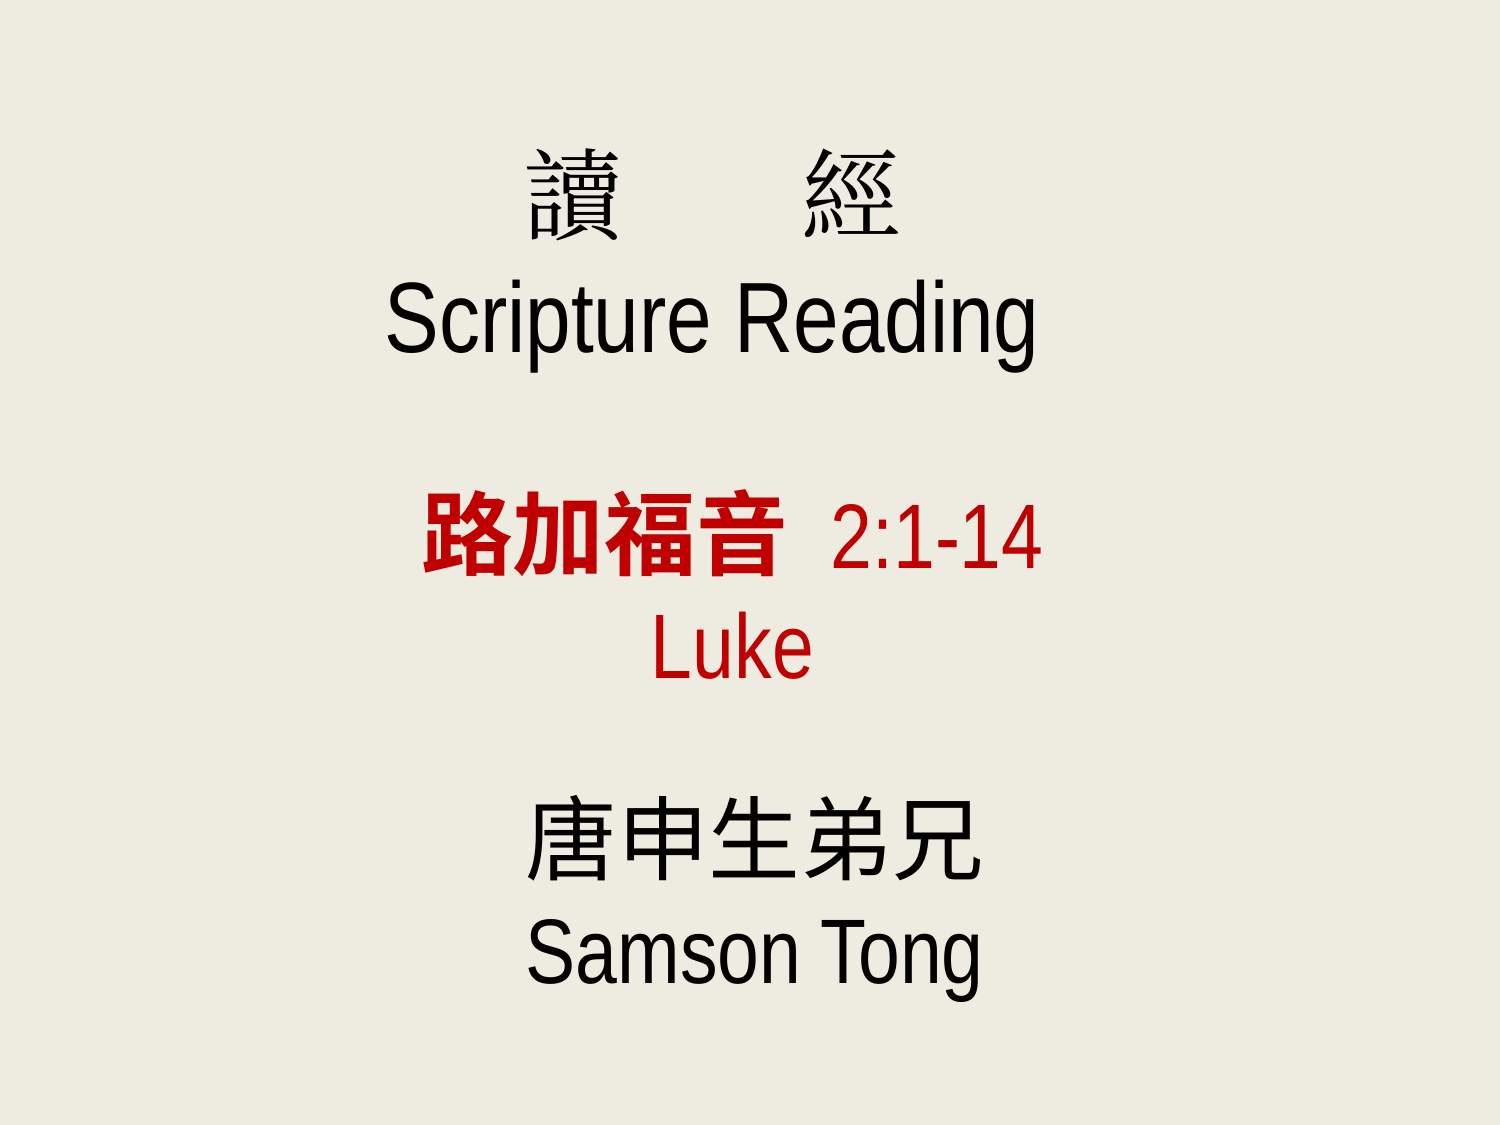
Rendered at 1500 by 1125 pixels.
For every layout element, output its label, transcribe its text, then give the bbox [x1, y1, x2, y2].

text_box 讀 經 Scripture Reading [312, 124, 1113, 425]
text_box 唐申生弟兄 Samson Tong [387, 774, 1122, 1010]
text_box 路加福音 2:1-14 Luke [405, 469, 1059, 704]
